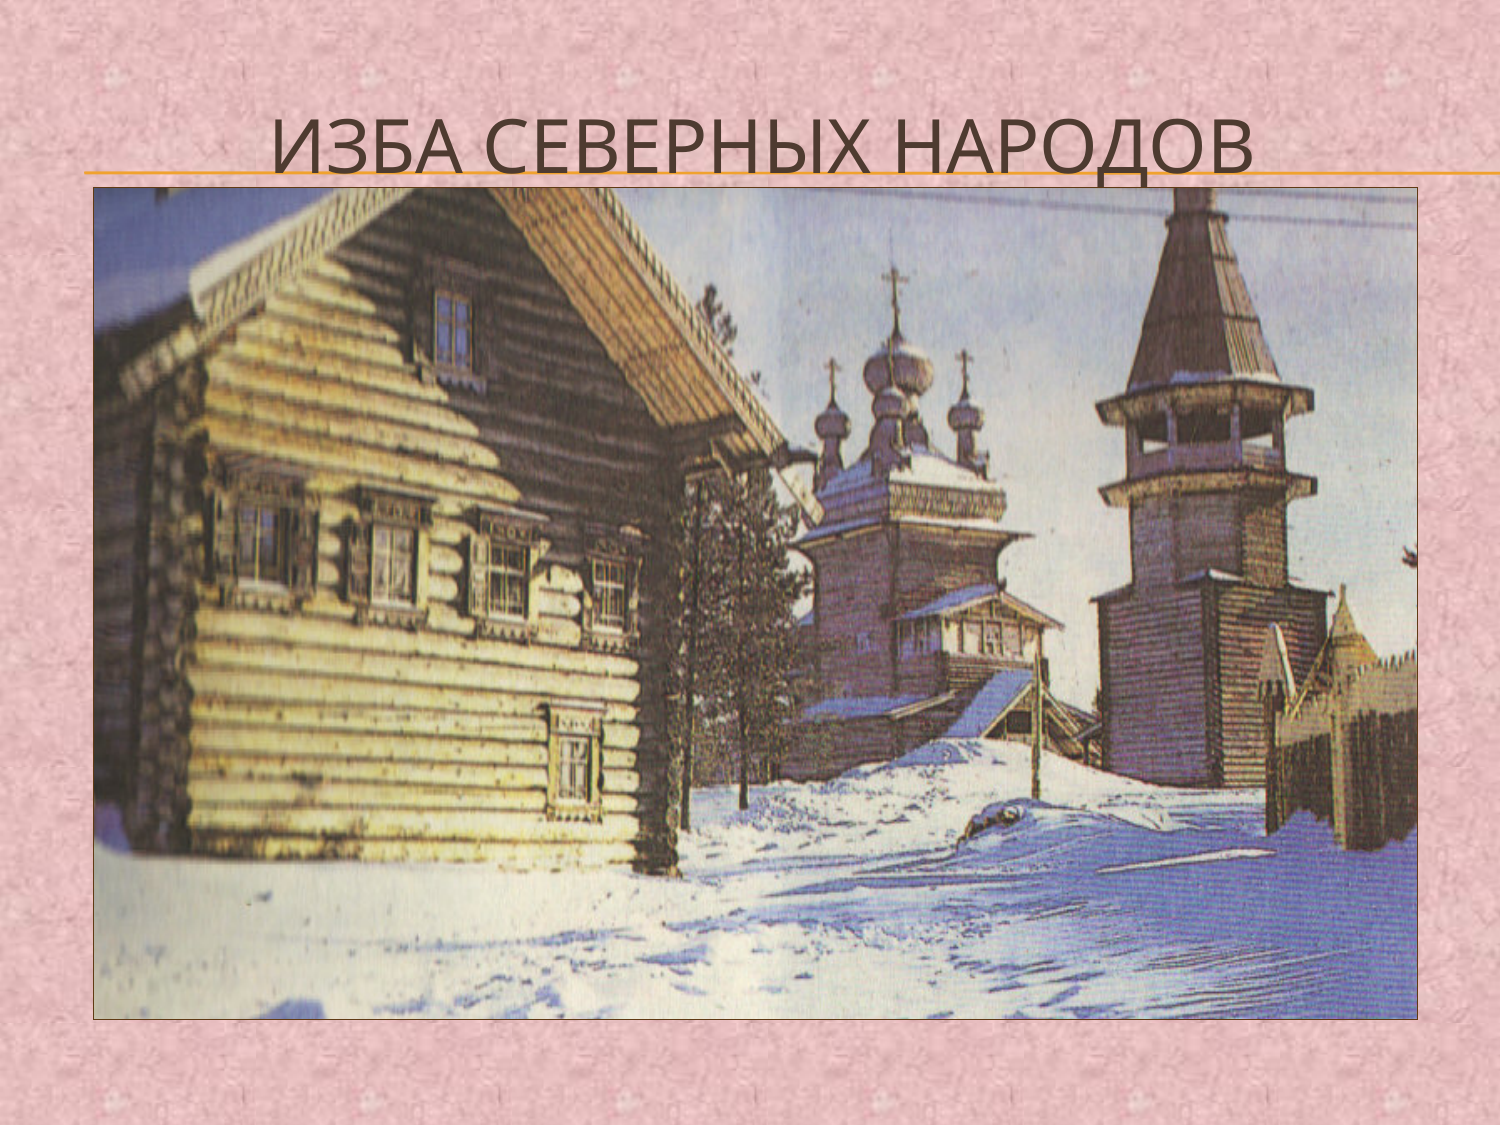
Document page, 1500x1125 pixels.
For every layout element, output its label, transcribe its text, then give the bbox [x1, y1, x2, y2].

title Изба северных народов [50, 75, 1475, 213]
picture [0, 0, 1500, 1125]
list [93, 187, 1419, 1020]
